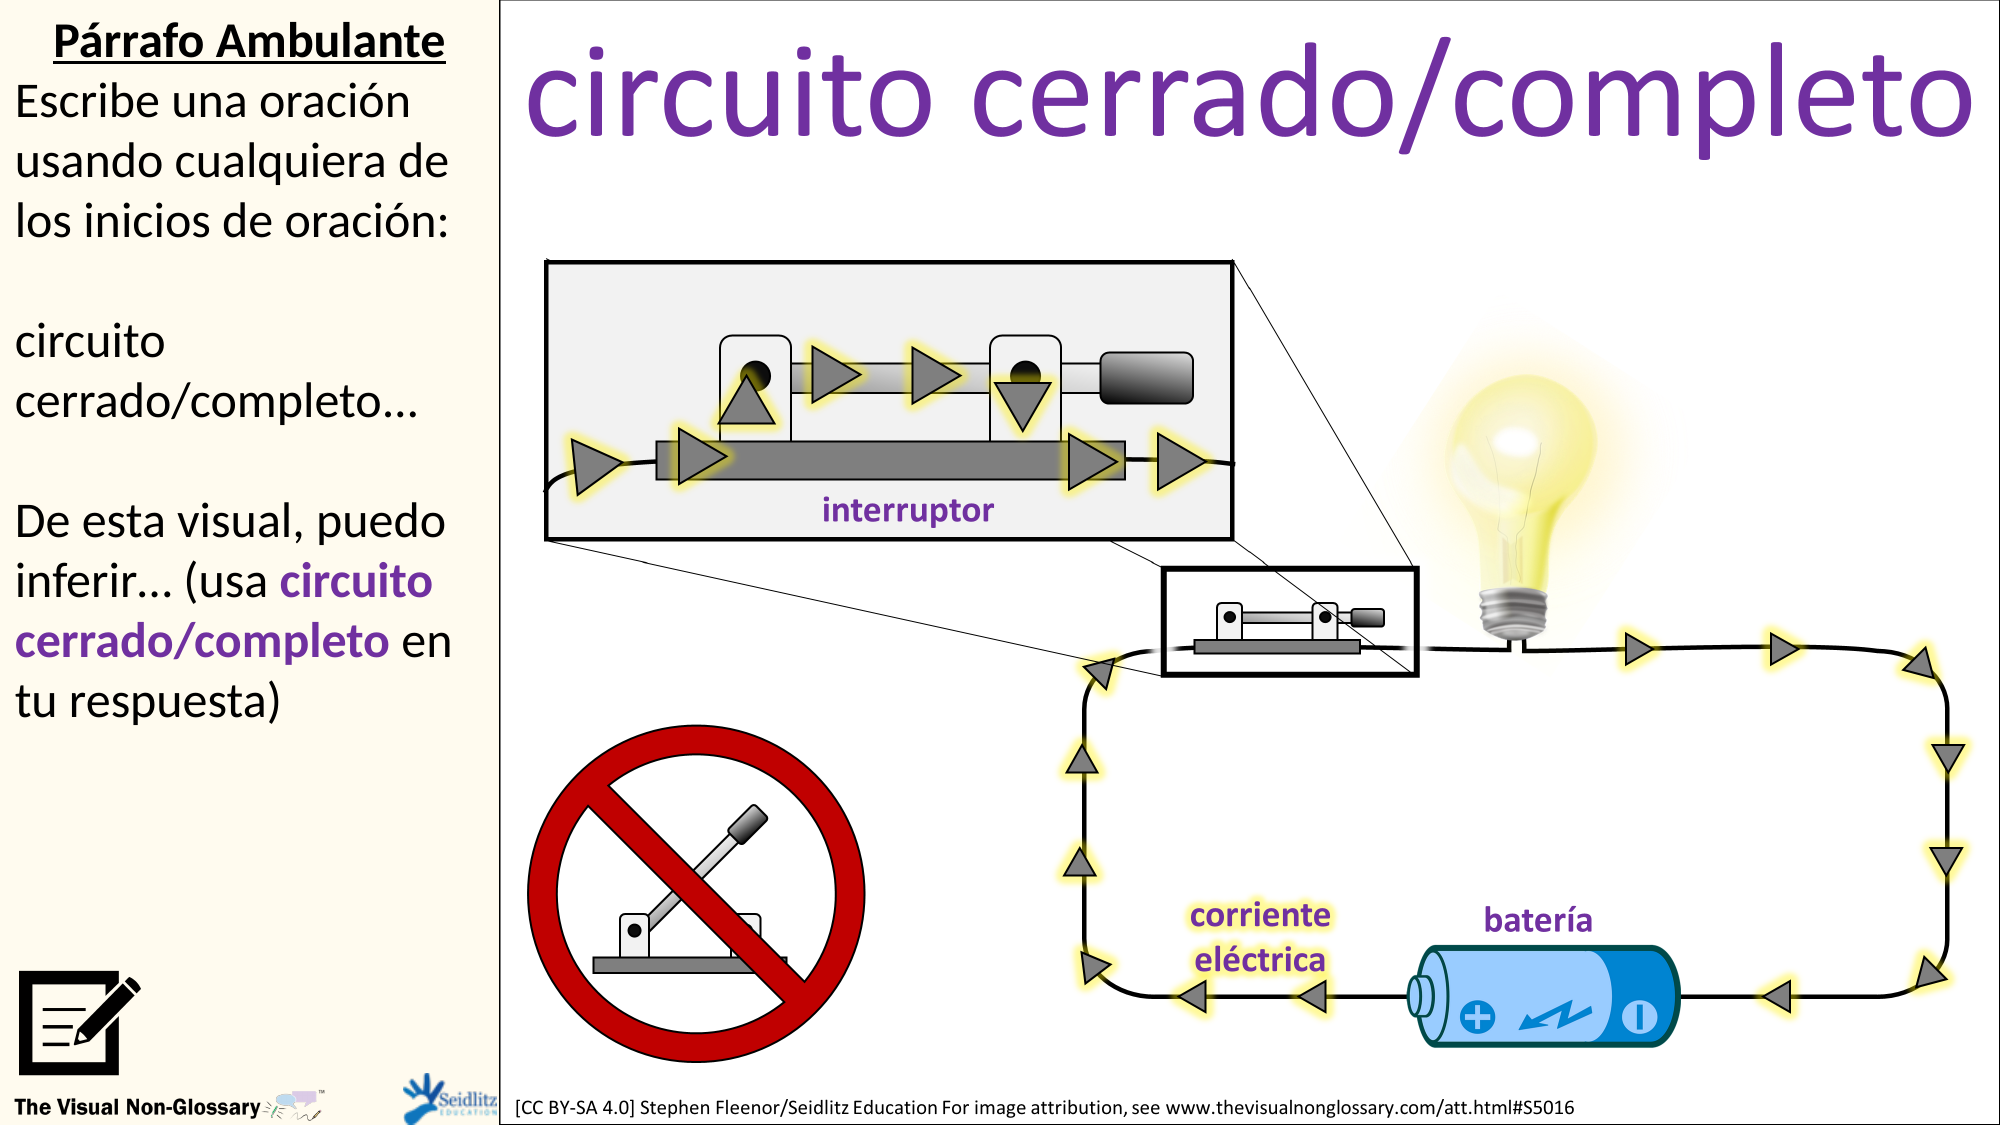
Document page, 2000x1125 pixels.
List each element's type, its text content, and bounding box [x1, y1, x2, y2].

picture [403, 1073, 497, 1125]
picture [0, 961, 328, 1125]
picture [499, 0, 2000, 1125]
text_box Escribe una oración usando cualquiera de los inicios de oración: circuito cerrado/completo... De esta visual, puedo inferir… (usa circuito cerrado/completo en tu respuesta) [0, 59, 494, 735]
text_box Párrafo Ambulante [38, 0, 461, 59]
